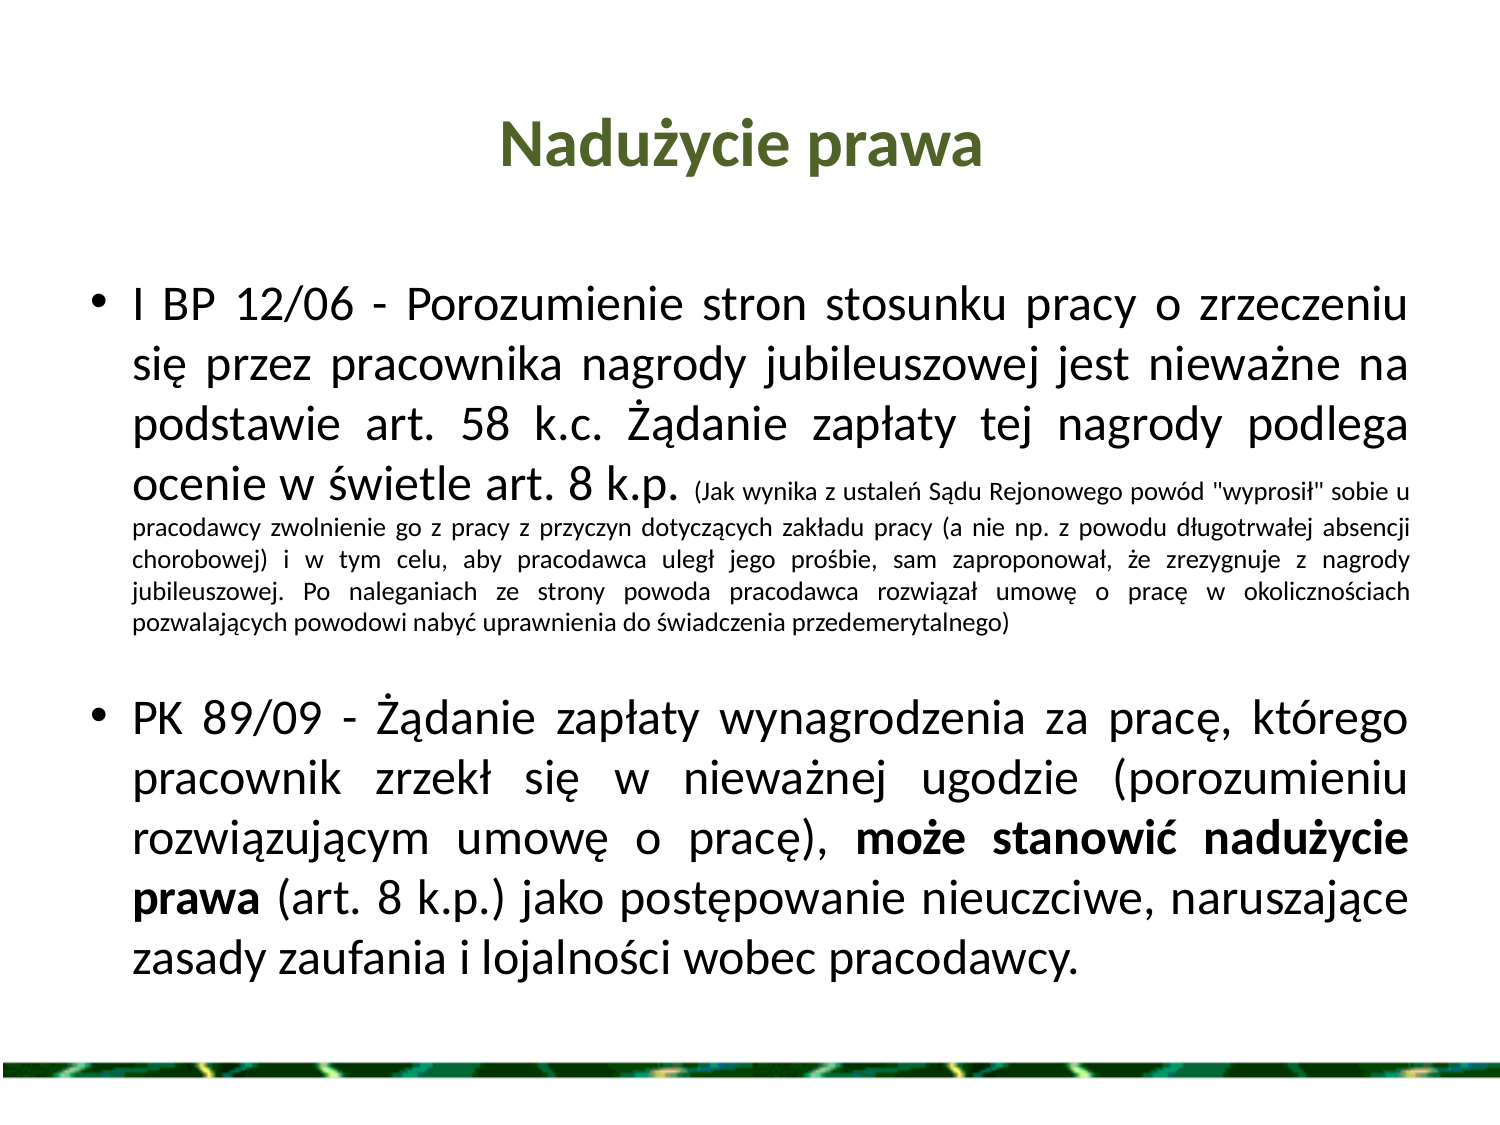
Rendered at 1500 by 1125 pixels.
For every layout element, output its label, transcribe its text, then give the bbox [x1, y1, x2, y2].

title Nadużycie prawa [75, 45, 1425, 233]
picture [3, 1058, 1500, 1084]
list I BP 12/06 - Porozumienie stron stosunku pracy o zrzeczeniu się przez pracownika nagrody jubileuszowej jest nieważne na podstawie art. 58 k.c. Żądanie zapłaty tej nagrody podlega ocenie w świetle art. 8 k.p. (Jak wynika z ustaleń Sądu Rejonowego powód "wyprosił" sobie u pracodawcy zwolnienie go z pracy z przyczyn dotyczących zakładu pracy (a nie np. z powodu długotrwałej absencji chorobowej) i w tym celu, aby pracodawca uległ jego prośbie, sam zaproponował, że zrezygnuje z nagrody jubileuszowej. Po naleganiach ze strony powoda pracodawca rozwiązał umowę o pracę w okolicznościach pozwalających powodowi nabyć uprawnienia do świadczenia przedemerytalnego) PK 89/09 - Żądanie zapłaty wynagrodzenia za pracę, którego pracownik zrzekł się w nieważnej ugodzie (porozumieniu rozwiązującym umowę o pracę), może stanowić nadużycie prawa (art. 8 k.p.) jako postępowanie nieuczciwe, naruszające zasady zaufania i lojalności wobec pracodawcy. [75, 262, 1425, 1005]
